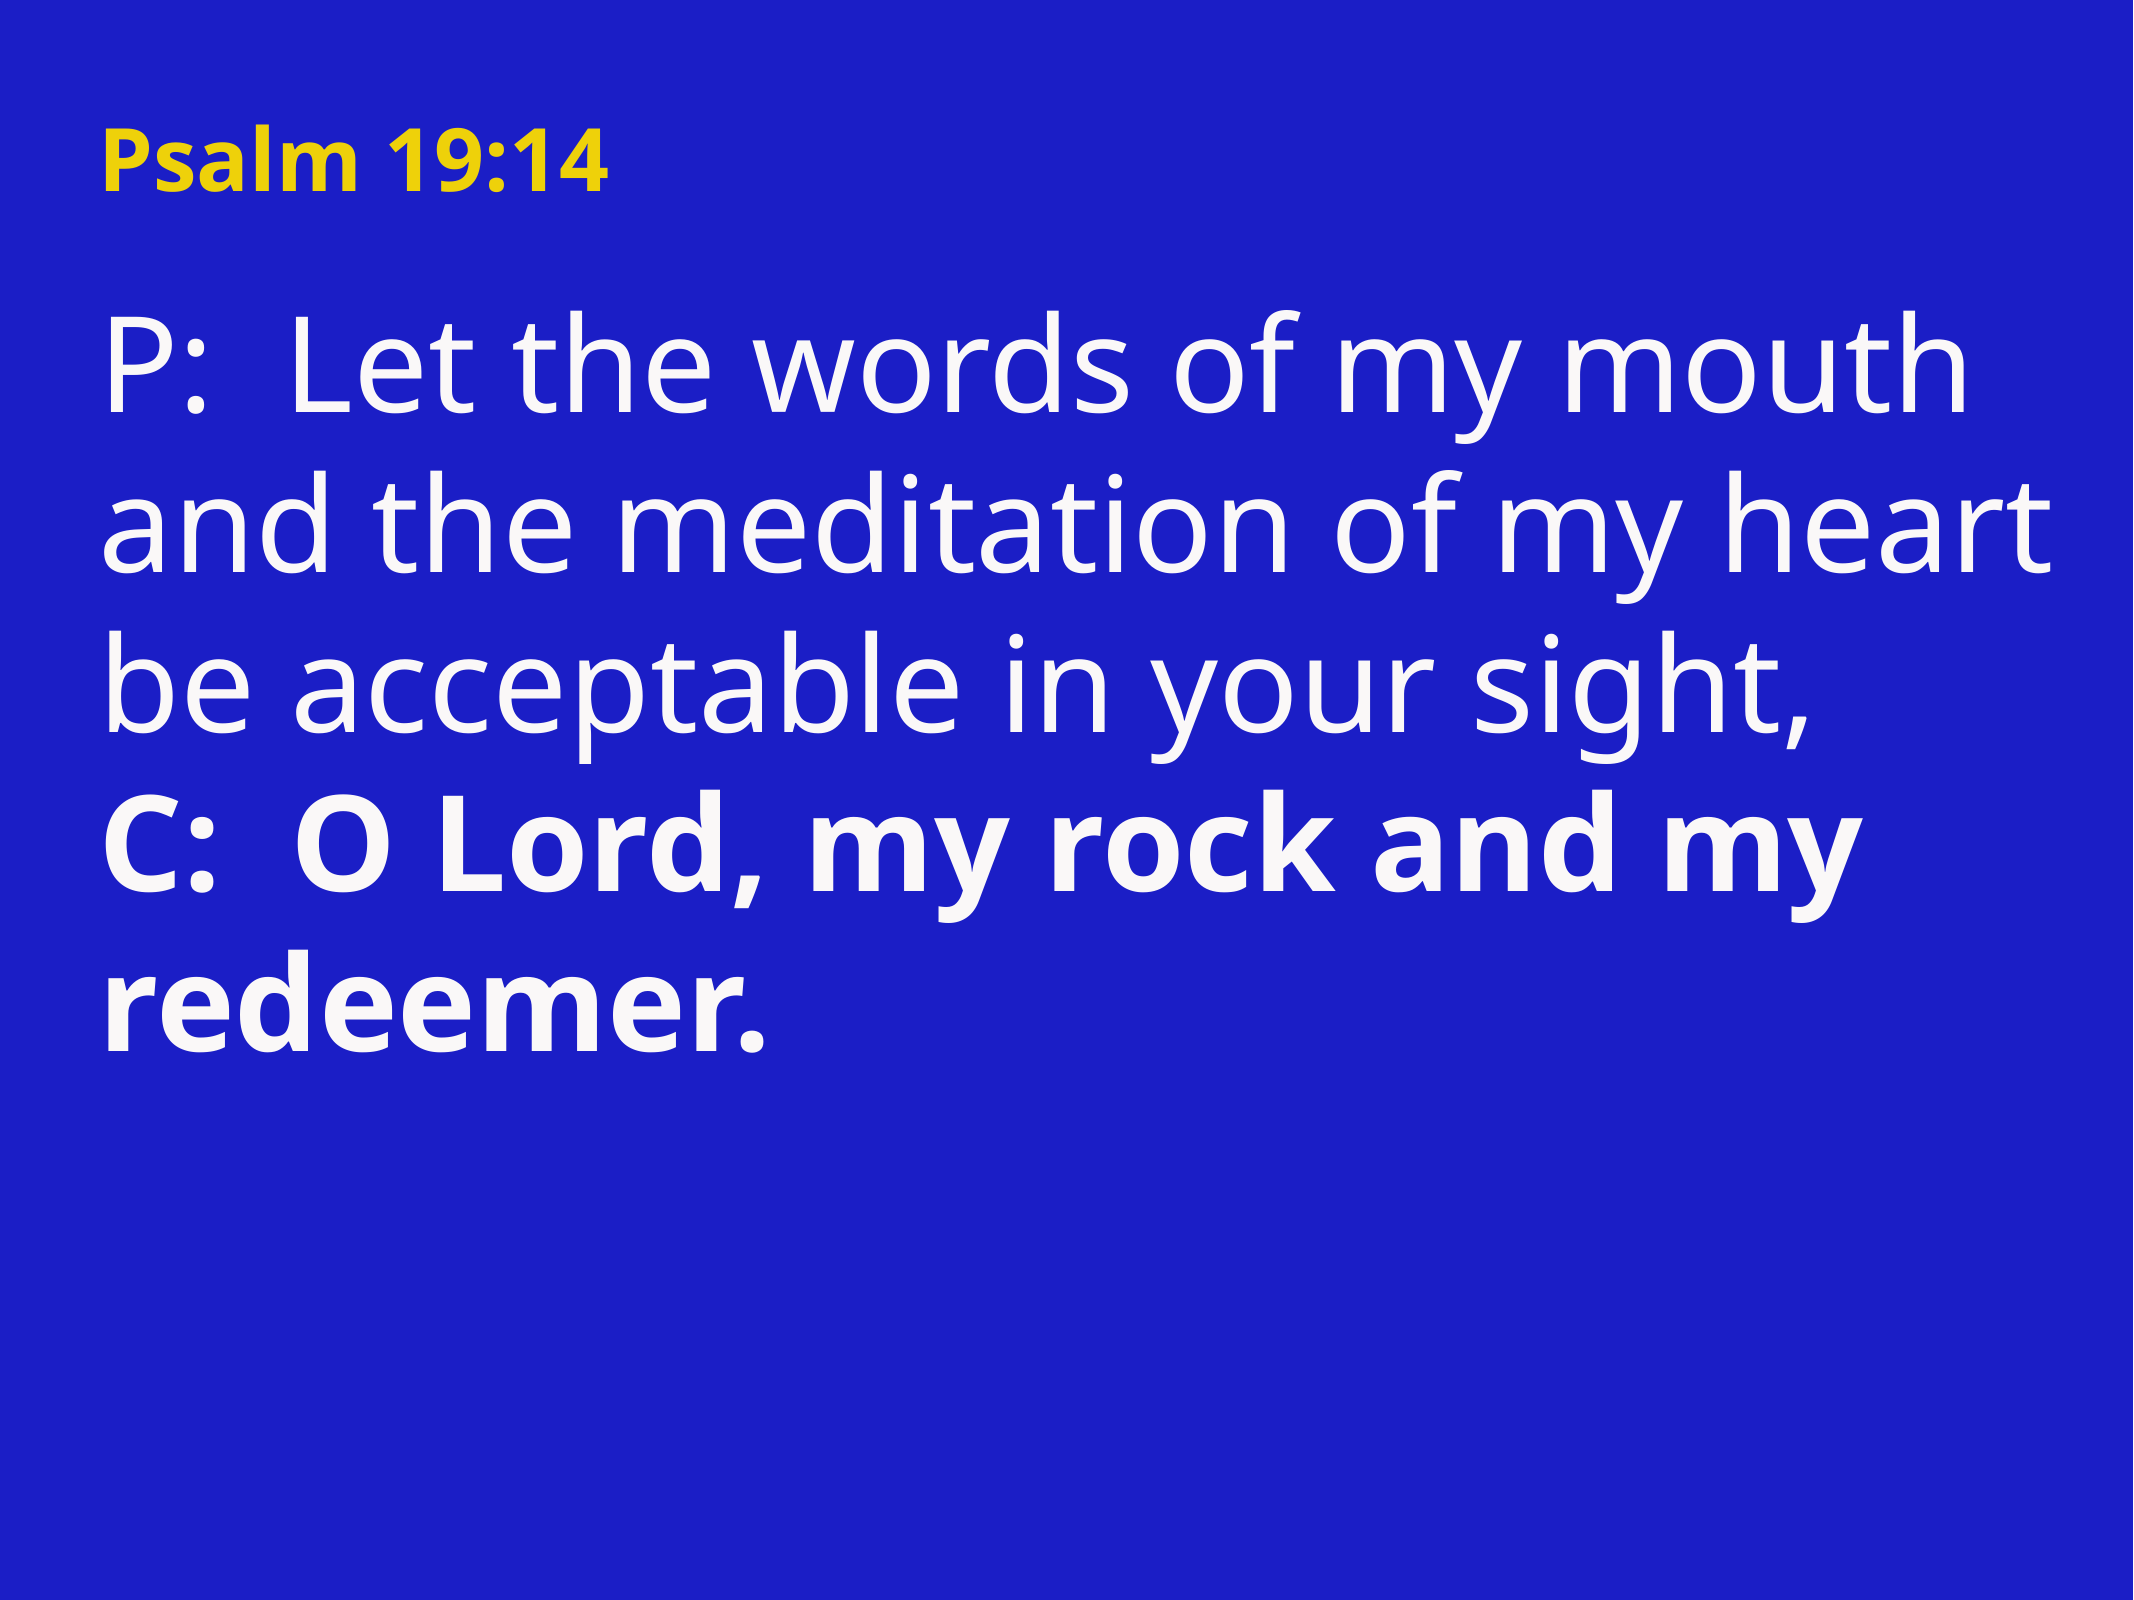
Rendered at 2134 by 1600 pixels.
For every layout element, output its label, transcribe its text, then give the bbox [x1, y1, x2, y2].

title Psalm 19:14 [83, 41, 2092, 271]
list P: Let the words of my mouth and the meditation of my heart be acceptable in your sight, C: O Lord, my rock and my redeemer. [83, 271, 2092, 1559]
